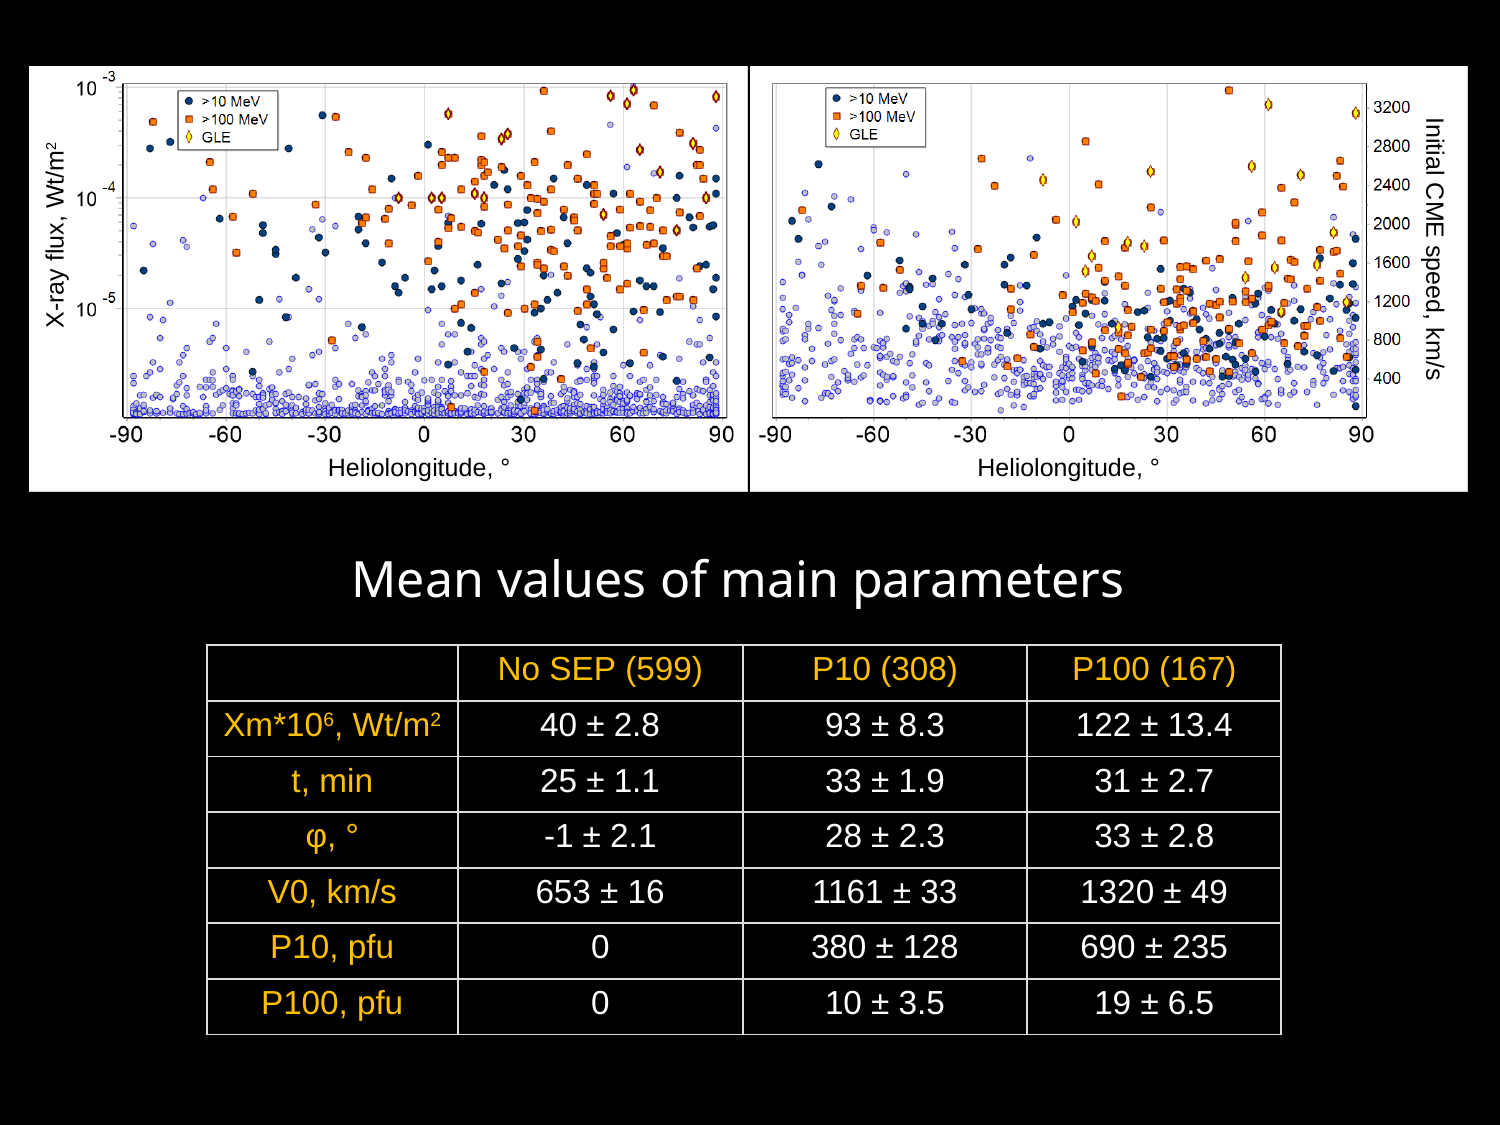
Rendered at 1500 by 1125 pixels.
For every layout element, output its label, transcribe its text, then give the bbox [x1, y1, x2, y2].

table_header P100 (167) [1028, 646, 1280, 700]
table_cell 10 ± 3.5 [744, 980, 1026, 1034]
table_cell 31 ± 2.7 [1028, 757, 1280, 811]
table_cell 33 ± 1.9 [744, 757, 1026, 811]
table_header P10 (308) [744, 646, 1026, 700]
table_cell 0 [459, 980, 742, 1034]
table_cell 19 ± 6.5 [1028, 980, 1280, 1034]
table_cell 380 ± 128 [744, 924, 1026, 978]
table_cell 122 ± 13.4 [1028, 702, 1280, 756]
table_cell P10, pfu [208, 924, 457, 978]
table_cell 28 ± 2.3 [744, 813, 1026, 867]
table_cell 40 ± 2.8 [459, 702, 742, 756]
table_cell 93 ± 8.3 [744, 702, 1026, 756]
table_cell Xm*106, Wt/m2 [208, 702, 457, 756]
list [29, 66, 740, 492]
table_cell -1 ± 2.1 [459, 813, 742, 867]
table_cell P100, pfu [208, 980, 457, 1034]
table_cell t, min [208, 757, 457, 811]
title Mean values of main parameters [194, 503, 1282, 653]
table_header [208, 646, 457, 700]
table_cell 653 ± 16 [459, 869, 742, 922]
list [749, 66, 1468, 492]
table_cell φ, ° [208, 813, 457, 867]
table_cell 1161 ± 33 [744, 869, 1026, 922]
table_cell 25 ± 1.1 [459, 757, 742, 811]
table_cell 690 ± 235 [1028, 924, 1280, 978]
table_cell 0 [459, 924, 742, 978]
table_cell V0, km/s [208, 869, 457, 922]
table_cell 1320 ± 49 [1028, 869, 1280, 922]
table_cell 33 ± 2.8 [1028, 813, 1280, 867]
table_header No SEP (599) [459, 646, 742, 700]
